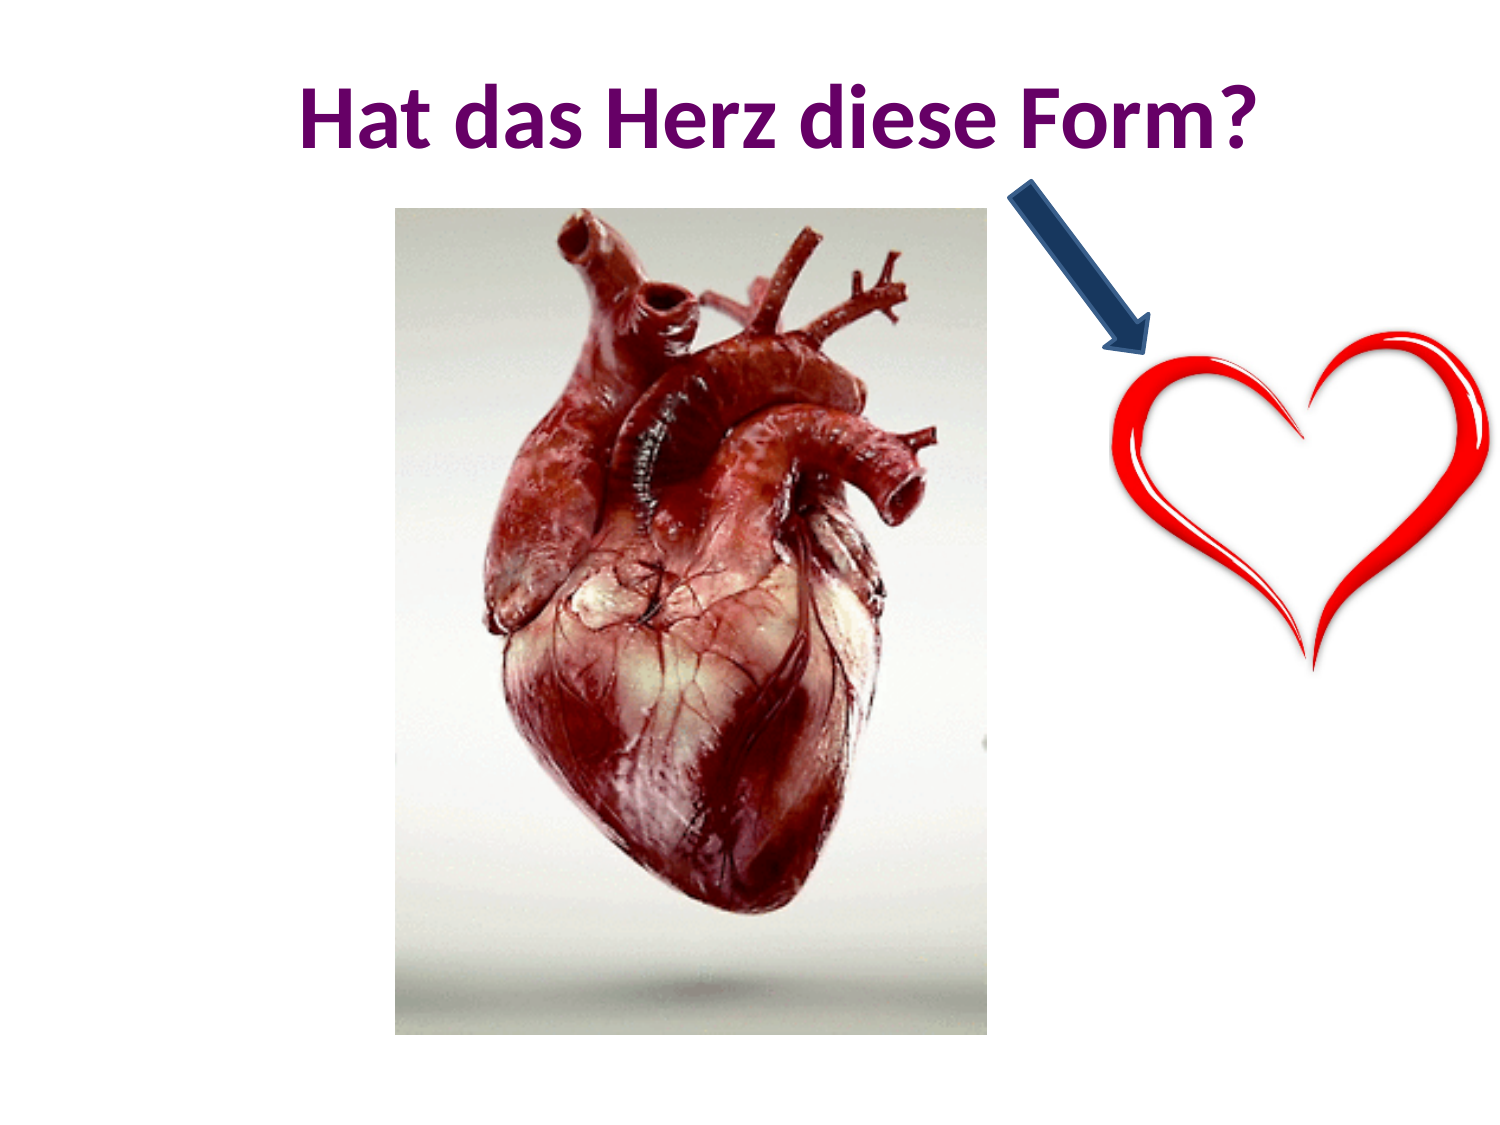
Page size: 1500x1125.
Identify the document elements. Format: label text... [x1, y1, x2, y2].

table_header Hat das Herz diese Form? [242, 43, 1305, 208]
text_box [1007, 178, 1151, 328]
picture [395, 207, 987, 1036]
picture [1108, 325, 1500, 682]
